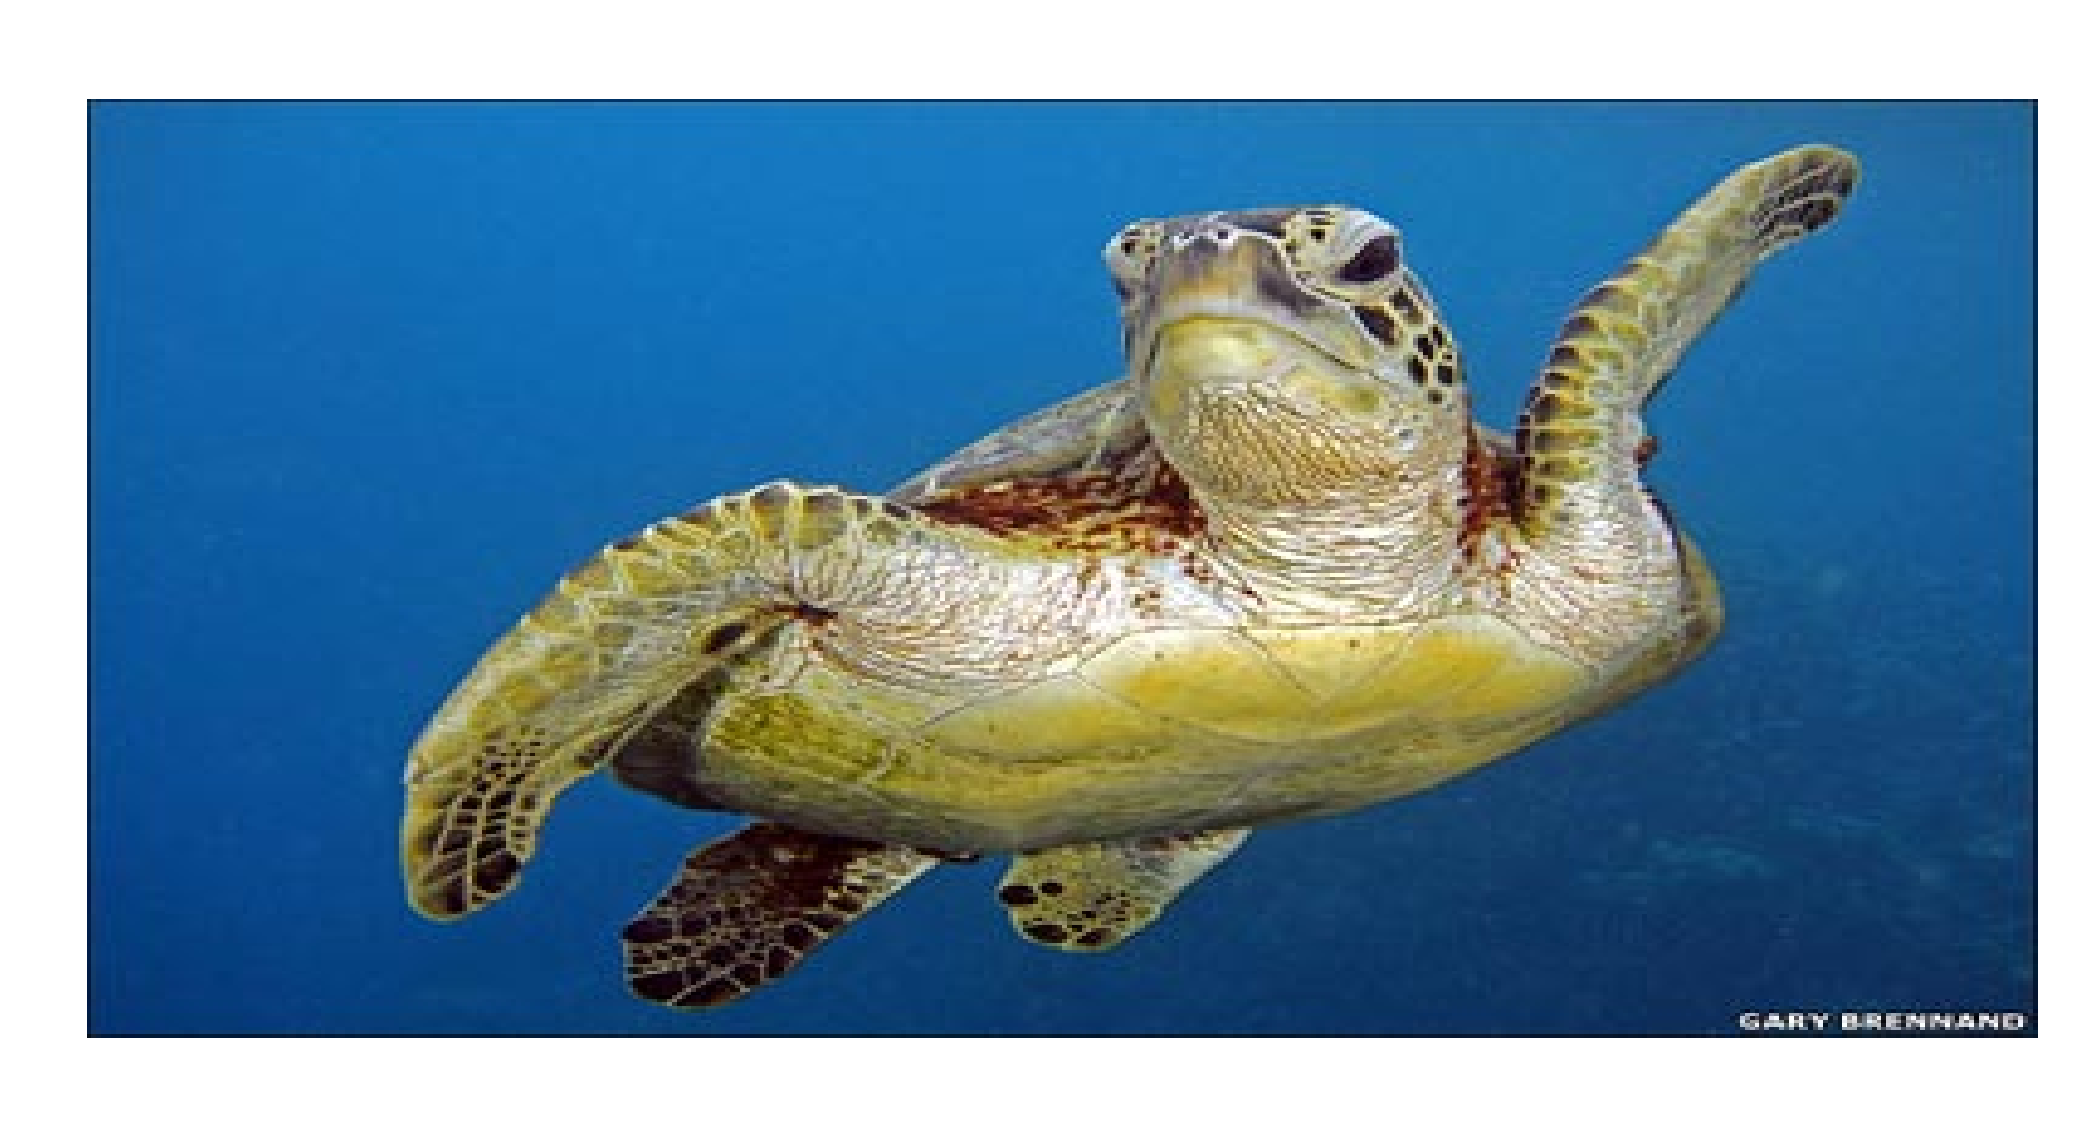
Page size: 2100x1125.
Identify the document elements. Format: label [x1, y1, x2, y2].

picture [87, 99, 2038, 1038]
